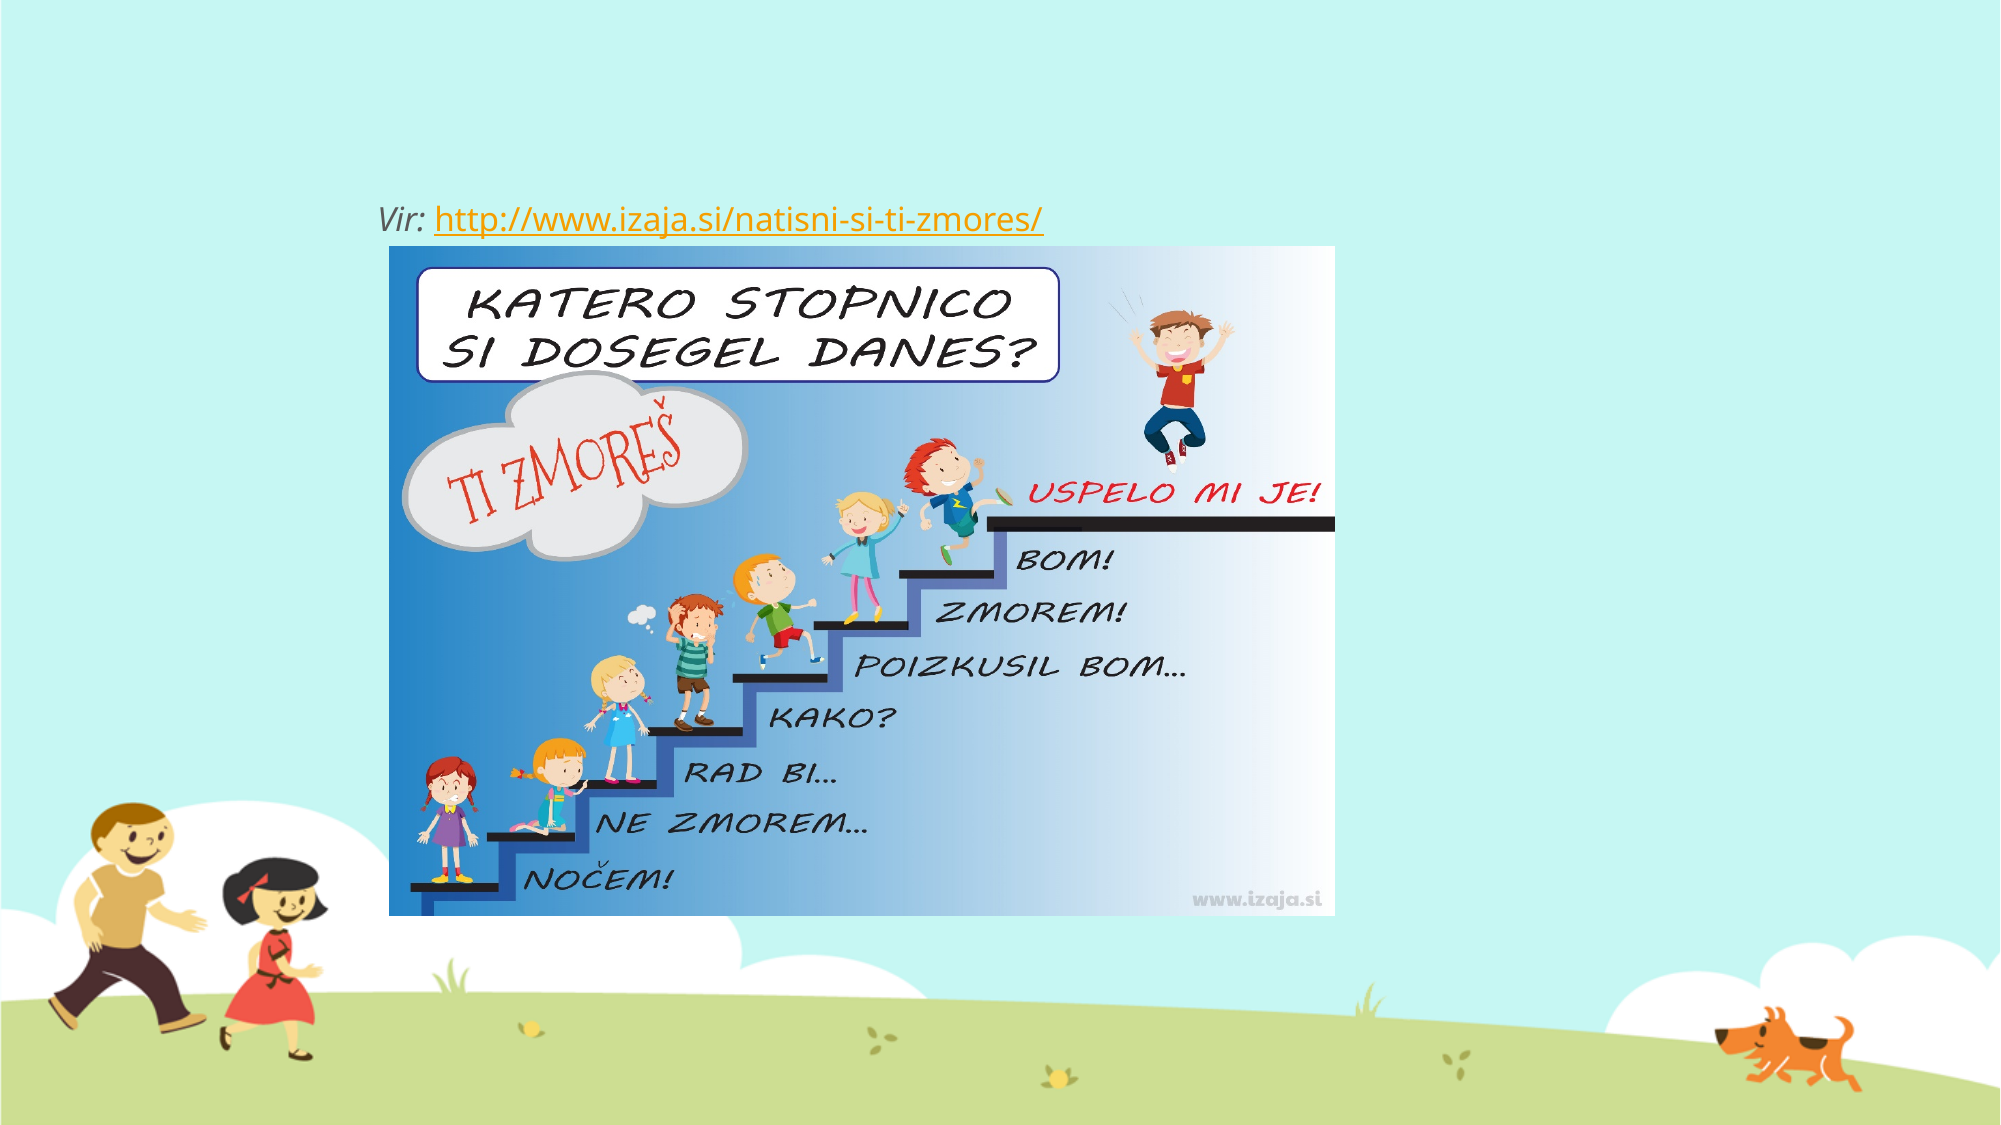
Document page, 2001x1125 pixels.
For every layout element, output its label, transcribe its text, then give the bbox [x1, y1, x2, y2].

picture [0, 0, 2001, 1125]
title Vir: http://www.izaja.si/natisni-si-ti-zmores/ [362, 50, 1900, 247]
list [389, 246, 1335, 916]
